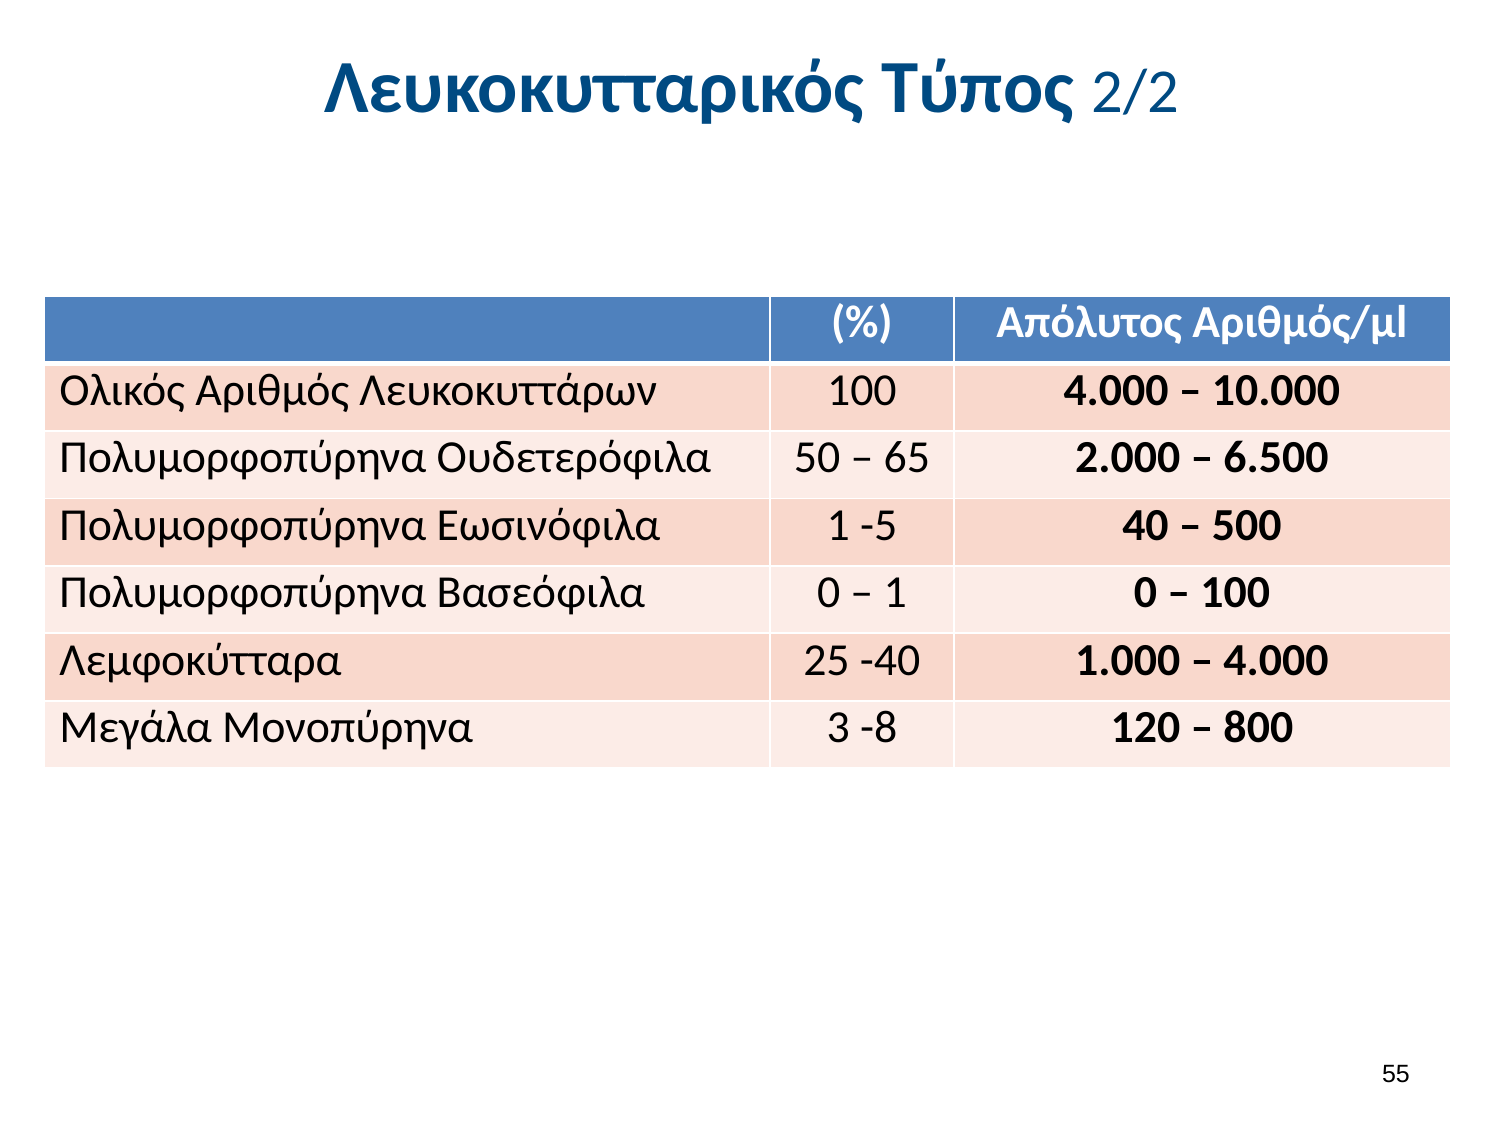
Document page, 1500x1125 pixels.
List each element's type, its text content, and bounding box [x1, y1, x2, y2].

table_cell Ολικός Αριθμός Λευκοκυττάρων [45, 366, 769, 430]
table_cell Λεμφοκύτταρα [45, 634, 769, 700]
table_header Απόλυτος Αριθμός/μl [955, 297, 1450, 361]
table_cell 2.000 – 6.500 [955, 432, 1450, 498]
table_cell 40 – 500 [955, 499, 1450, 565]
table_cell 1 -5 [771, 499, 953, 565]
table_cell Μεγάλα Μονοπύρηνα [45, 702, 769, 767]
table_cell 3 -8 [771, 702, 953, 767]
table_cell 25 -40 [771, 634, 953, 700]
table_cell Πολυμορφοπύρηνα Ουδετερόφιλα [45, 432, 769, 498]
table_cell Πολυμορφοπύρηνα Βασεόφιλα [45, 567, 769, 632]
table_header (%) [771, 297, 953, 361]
table_cell 0 – 1 [771, 567, 953, 632]
table_cell 0 – 100 [955, 567, 1450, 632]
table_header [45, 297, 769, 361]
title Λευκοκυτταρικός Τύπος 2/2 [76, 19, 1427, 169]
slide_number 54 [1074, 1042, 1425, 1103]
table_cell 4.000 – 10.000 [955, 366, 1450, 430]
table_cell 100 [771, 366, 953, 430]
table_cell 1.000 – 4.000 [955, 634, 1450, 700]
table_cell 50 – 65 [771, 432, 953, 498]
table_cell Πολυμορφοπύρηνα Εωσινόφιλα [45, 499, 769, 565]
table_cell 120 – 800 [955, 702, 1450, 767]
